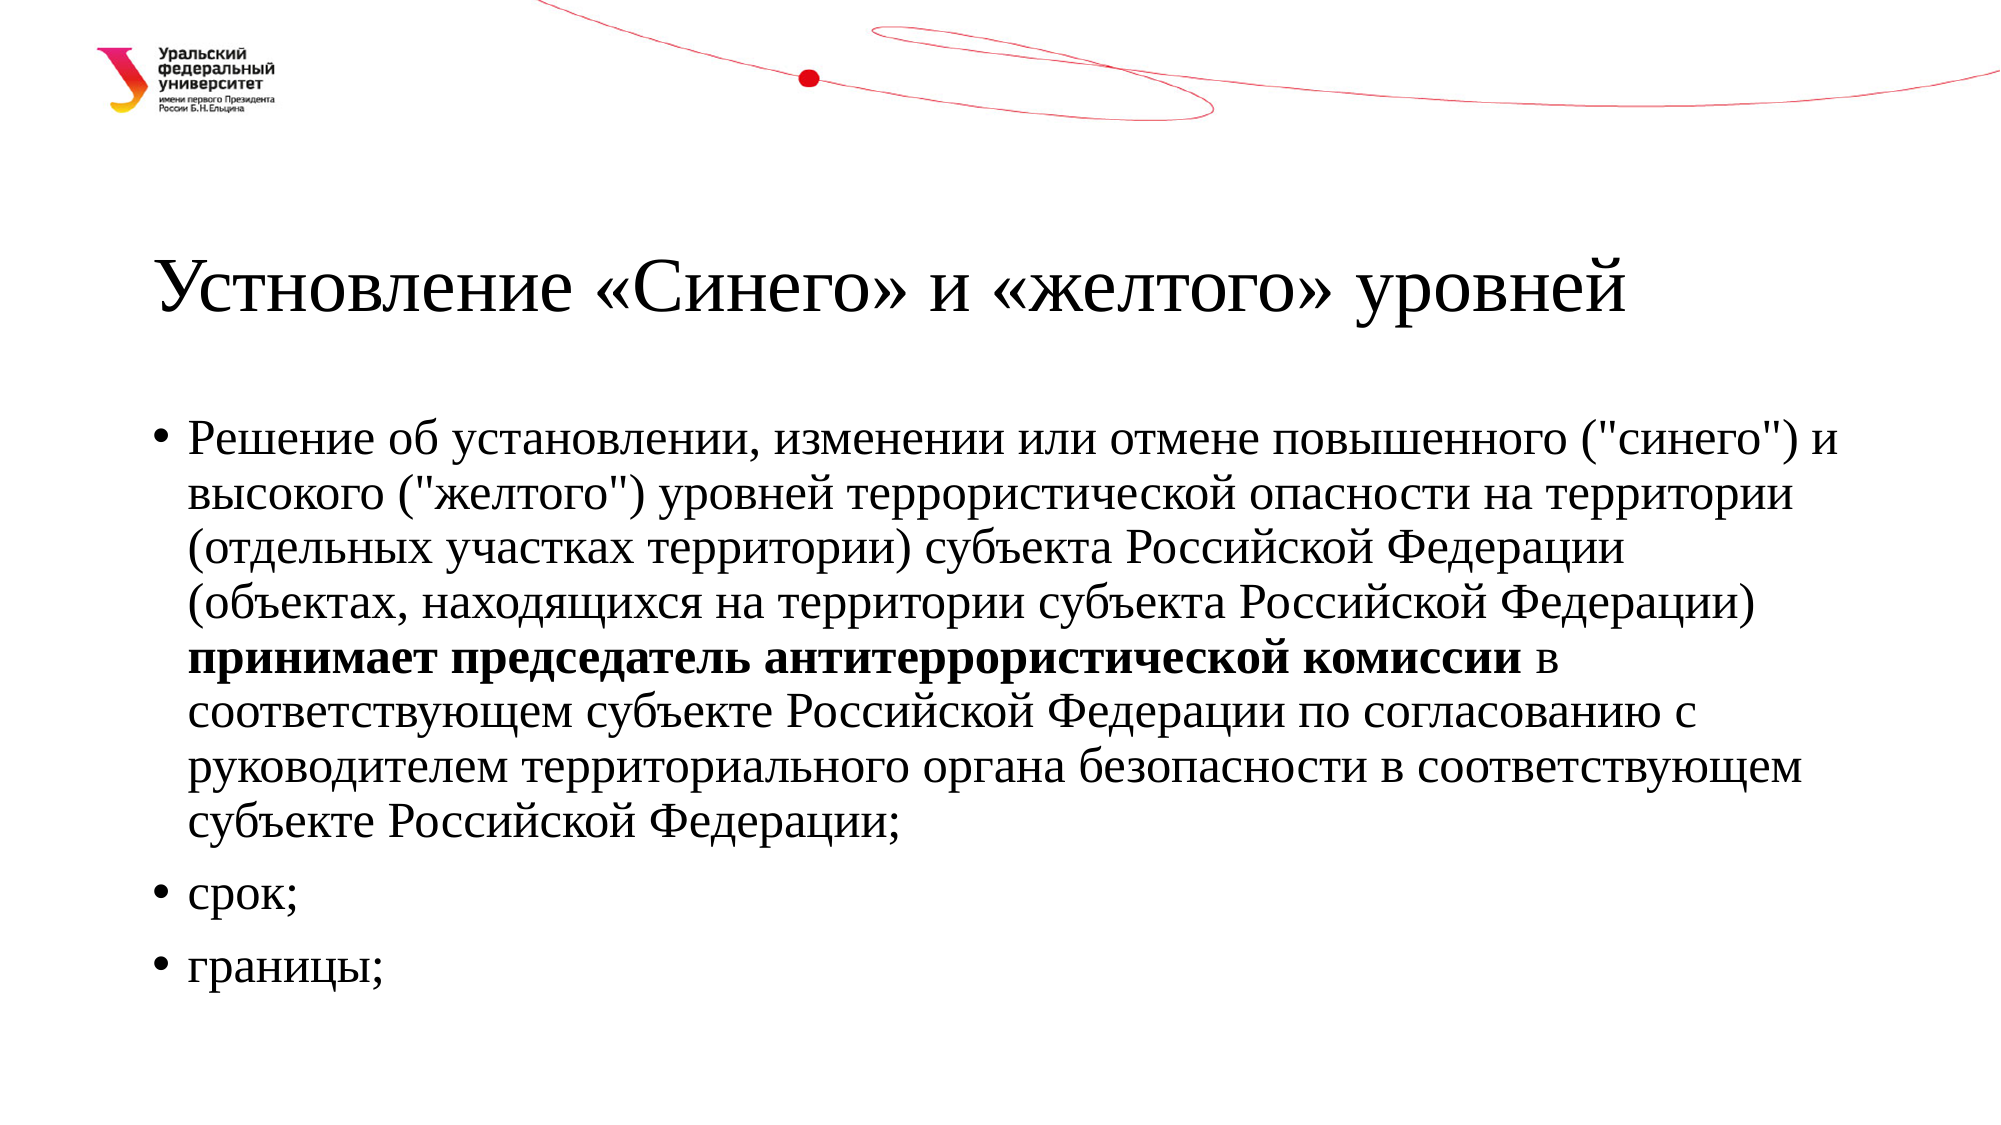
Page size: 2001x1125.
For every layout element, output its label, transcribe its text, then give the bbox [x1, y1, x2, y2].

picture [0, 0, 2000, 141]
title Устновление «Синего» и «желтого» уровней [137, 207, 1863, 366]
list Решение об установлении, изменении или отмене повышенного ("синего") и высокого ("желтого") уровней террористической опасности на территории (отдельных участках территории) субъекта Российской Федерации (объектах, находящихся на территории субъекта Российской Федерации) принимает председатель антитеррористической комиссии в соответствующем субъекте Российской Федерации по согласованию с руководителем территориального органа безопасности в соответствующем субъекте Российской Федерации; срок; границы; [137, 403, 1863, 1014]
